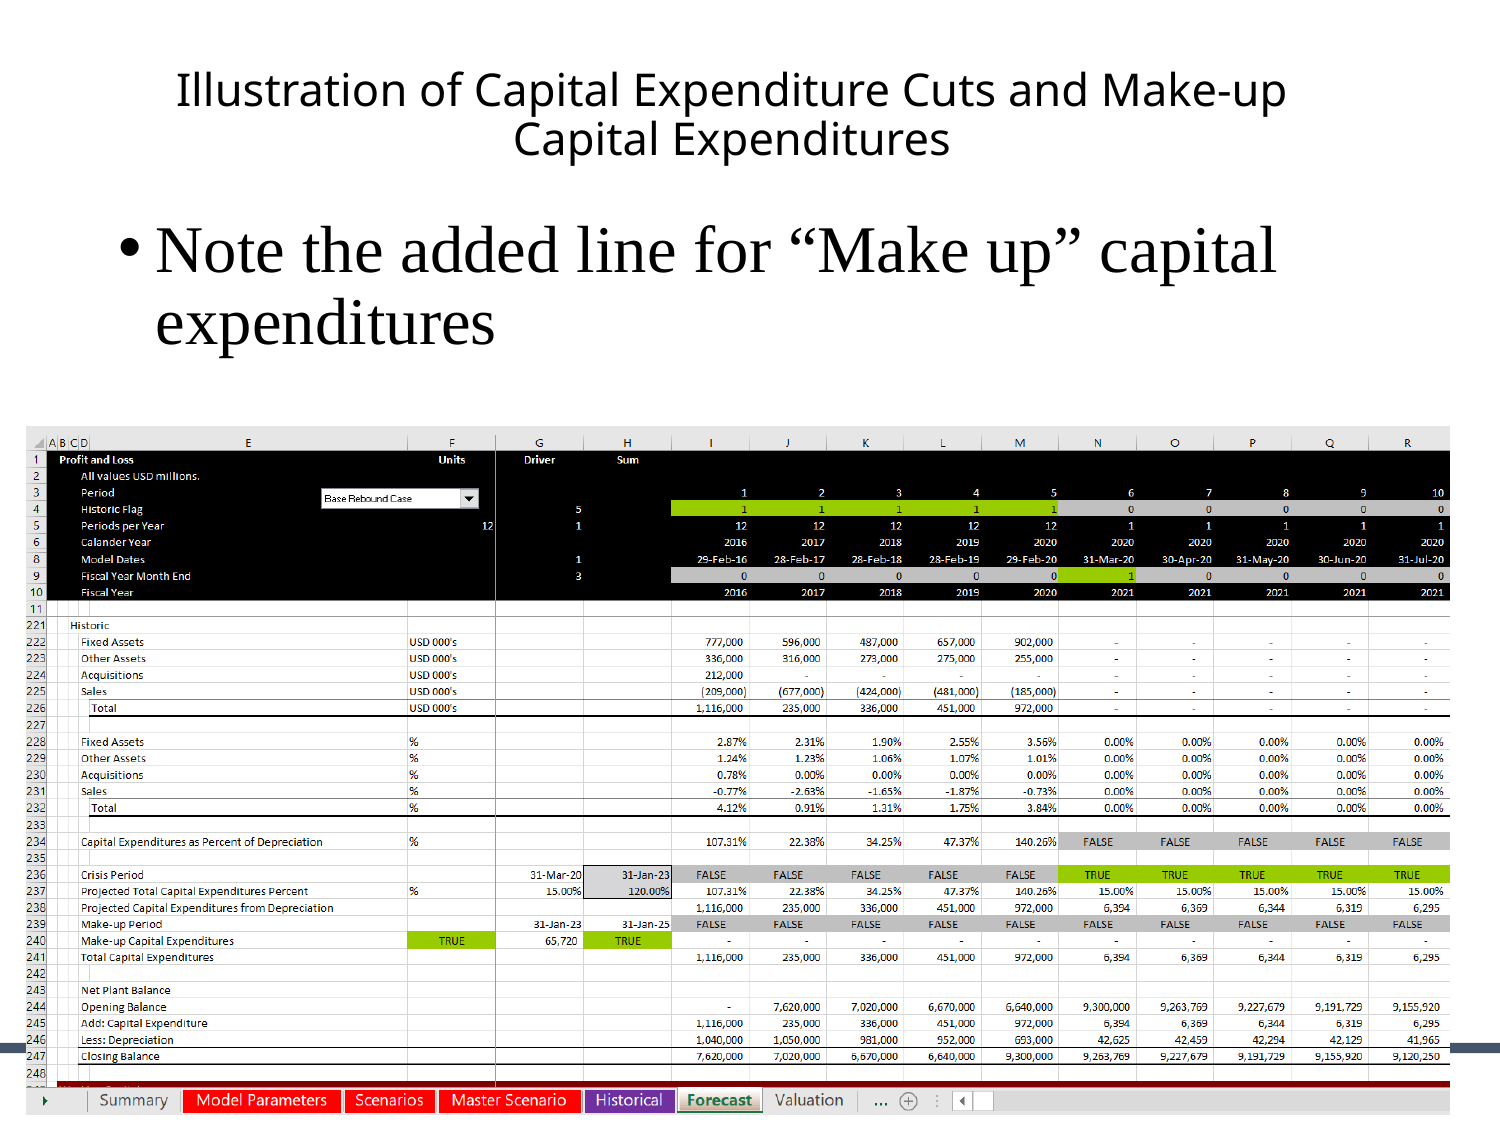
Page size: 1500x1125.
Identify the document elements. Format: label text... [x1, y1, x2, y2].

title Illustration of Capital Expenditure Cuts and Make-up Capital Expenditures [103, 59, 1361, 174]
picture [25, 426, 1450, 1115]
list Note the added line for “Make up” capital expenditures [103, 207, 1400, 426]
